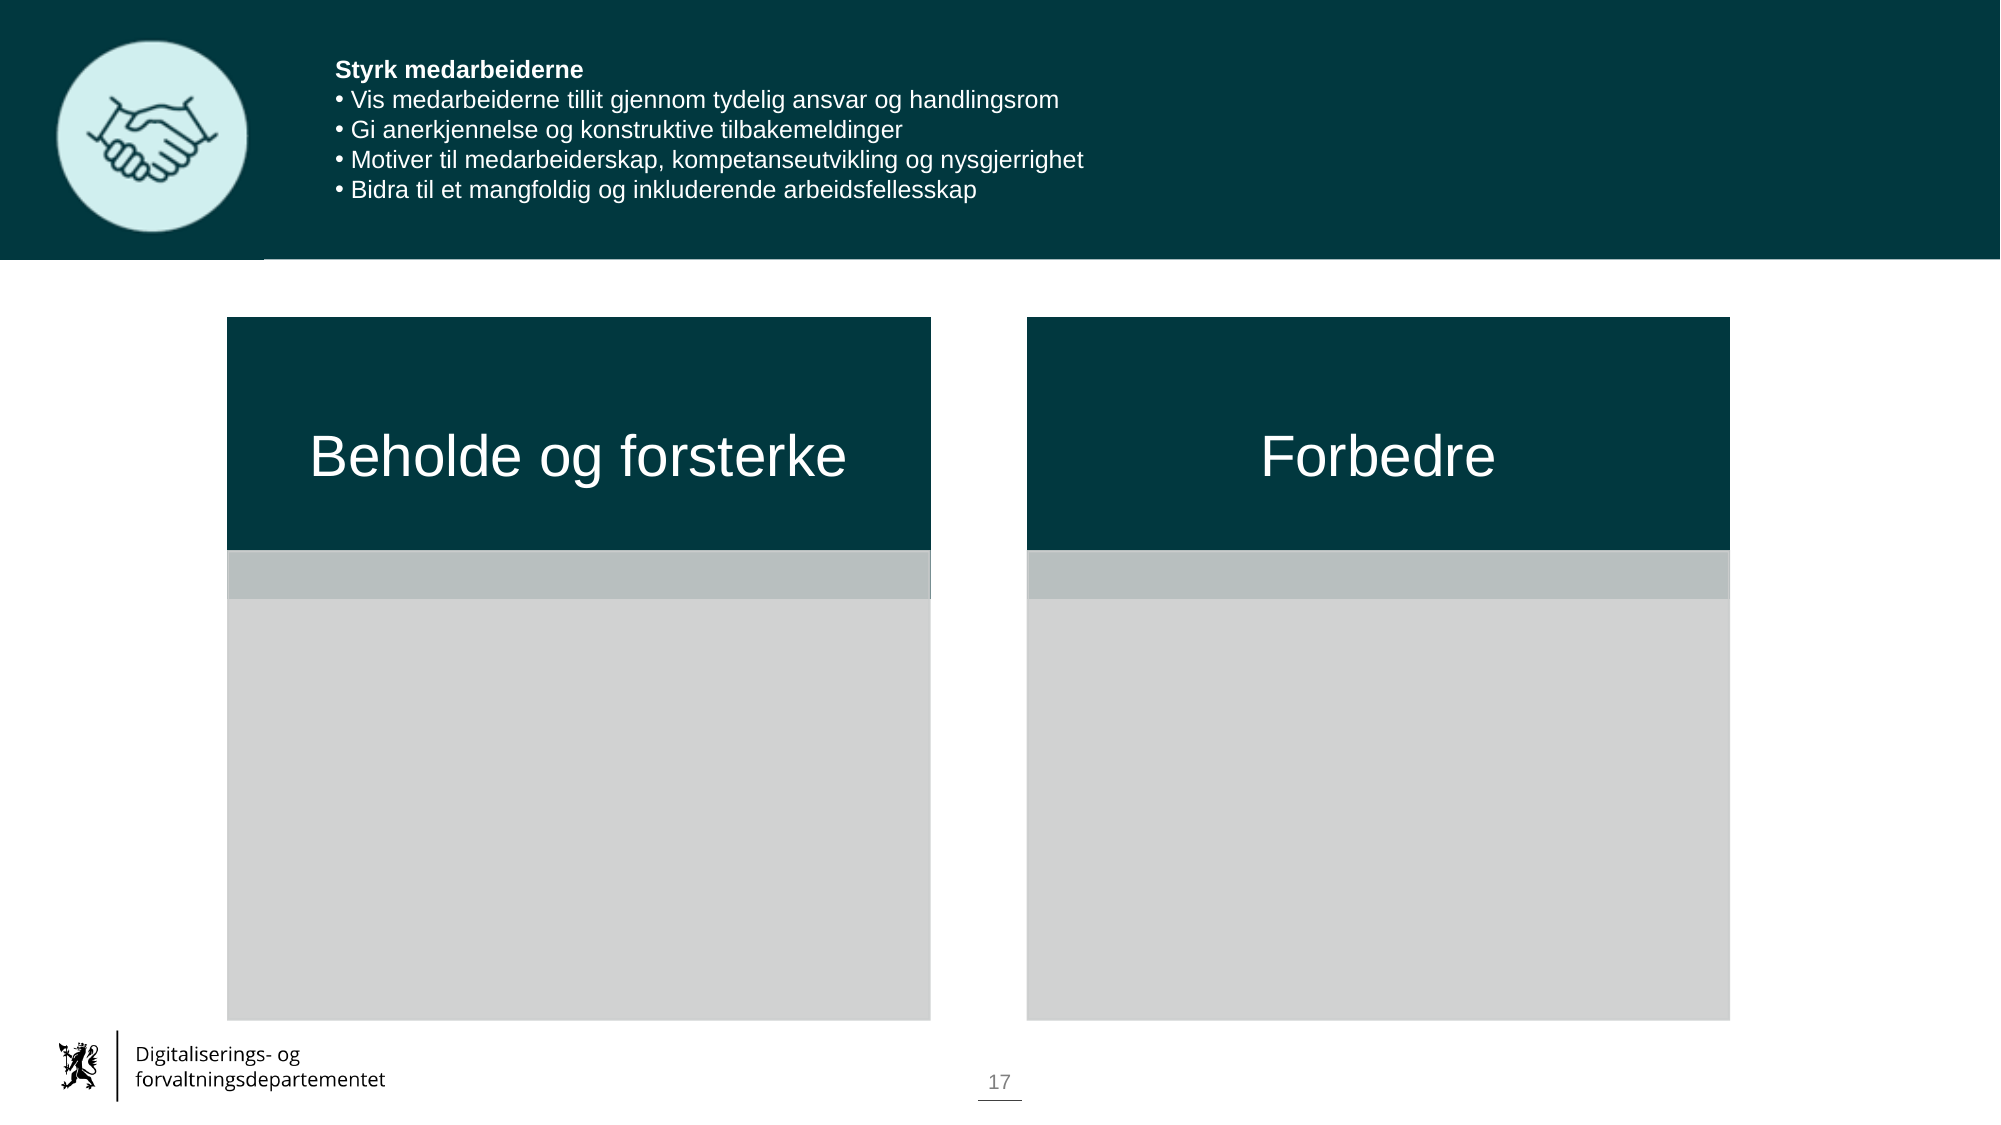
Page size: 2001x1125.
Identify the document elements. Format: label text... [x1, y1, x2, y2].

text_box Styrk medarbeiderne Vis medarbeiderne tillit gjennom tydelig ansvar og handlingsrom Gi anerkjennelse og konstruktive tilbakemeldinger Motiver til medarbeiderskap, kompetanseutvikling og nysgjerrighet Bidra til et mangfoldig og inkluderende arbeidsfellesskap [320, 46, 1321, 211]
picture [0, 0, 265, 260]
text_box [228, 259, 1729, 1125]
picture [59, 1030, 228, 1102]
text_box [265, 0, 2000, 260]
